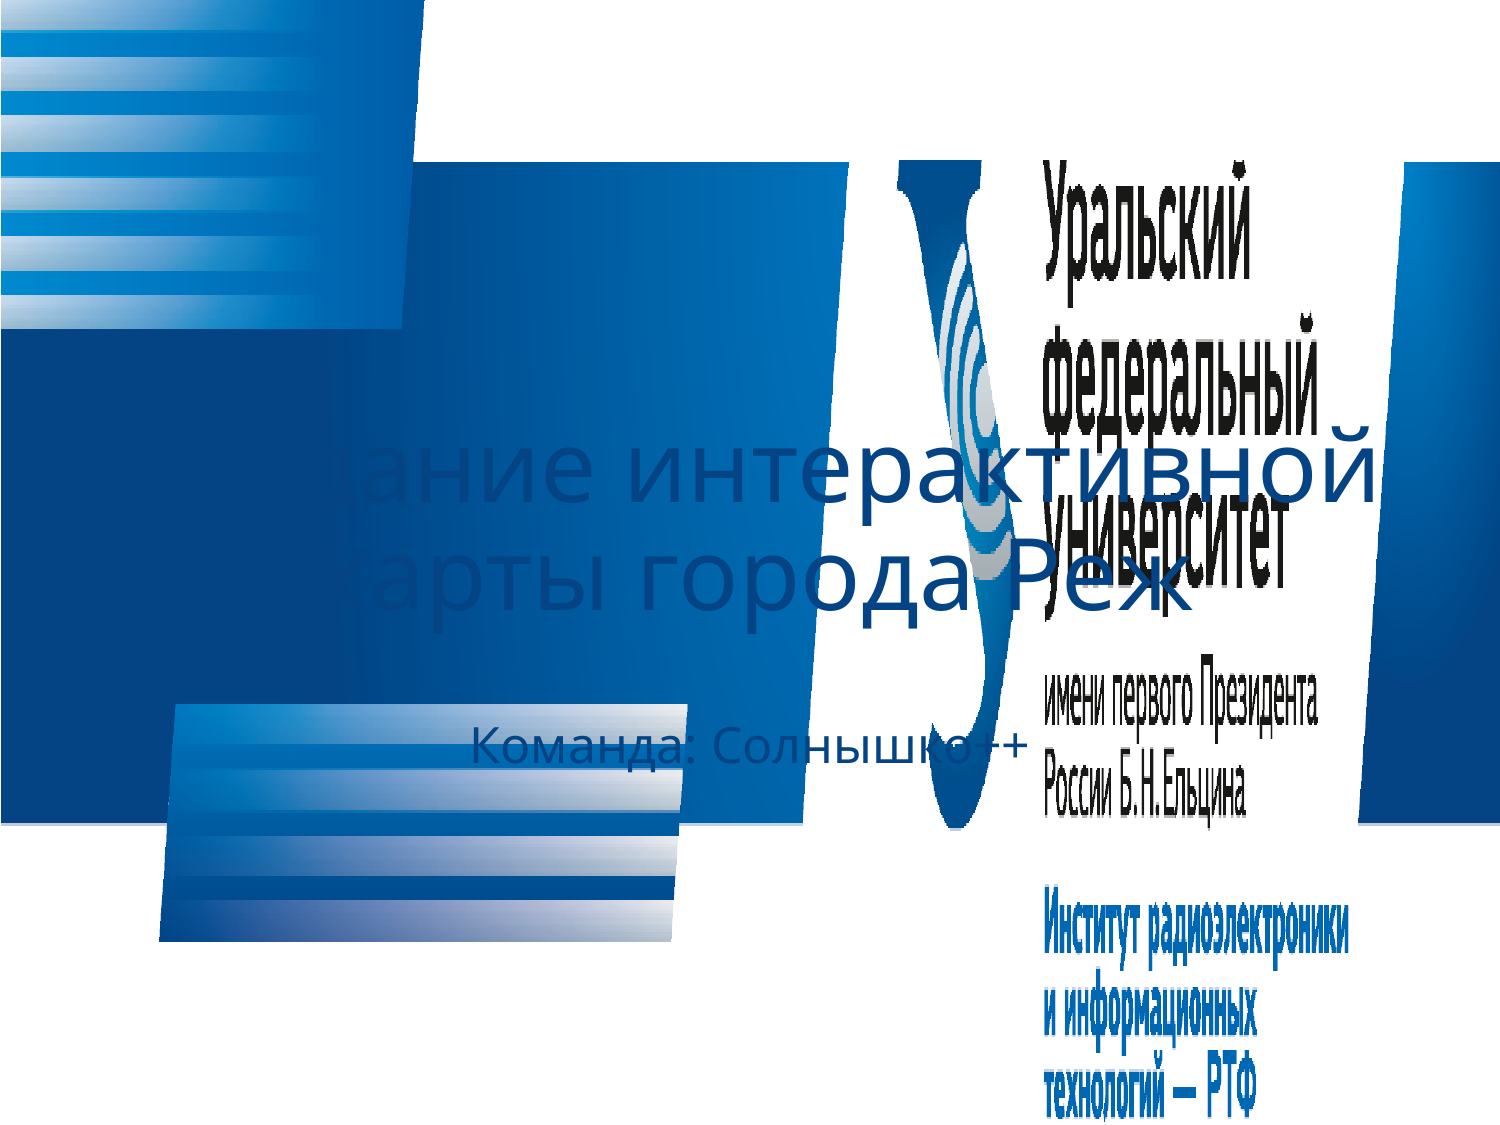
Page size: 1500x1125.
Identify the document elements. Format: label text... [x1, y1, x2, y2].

picture [0, 0, 1500, 1125]
subtitle Команда: Солнышко++ [187, 712, 1313, 863]
title Создание интерактивной карты города Реж [80, 500, 1430, 640]
